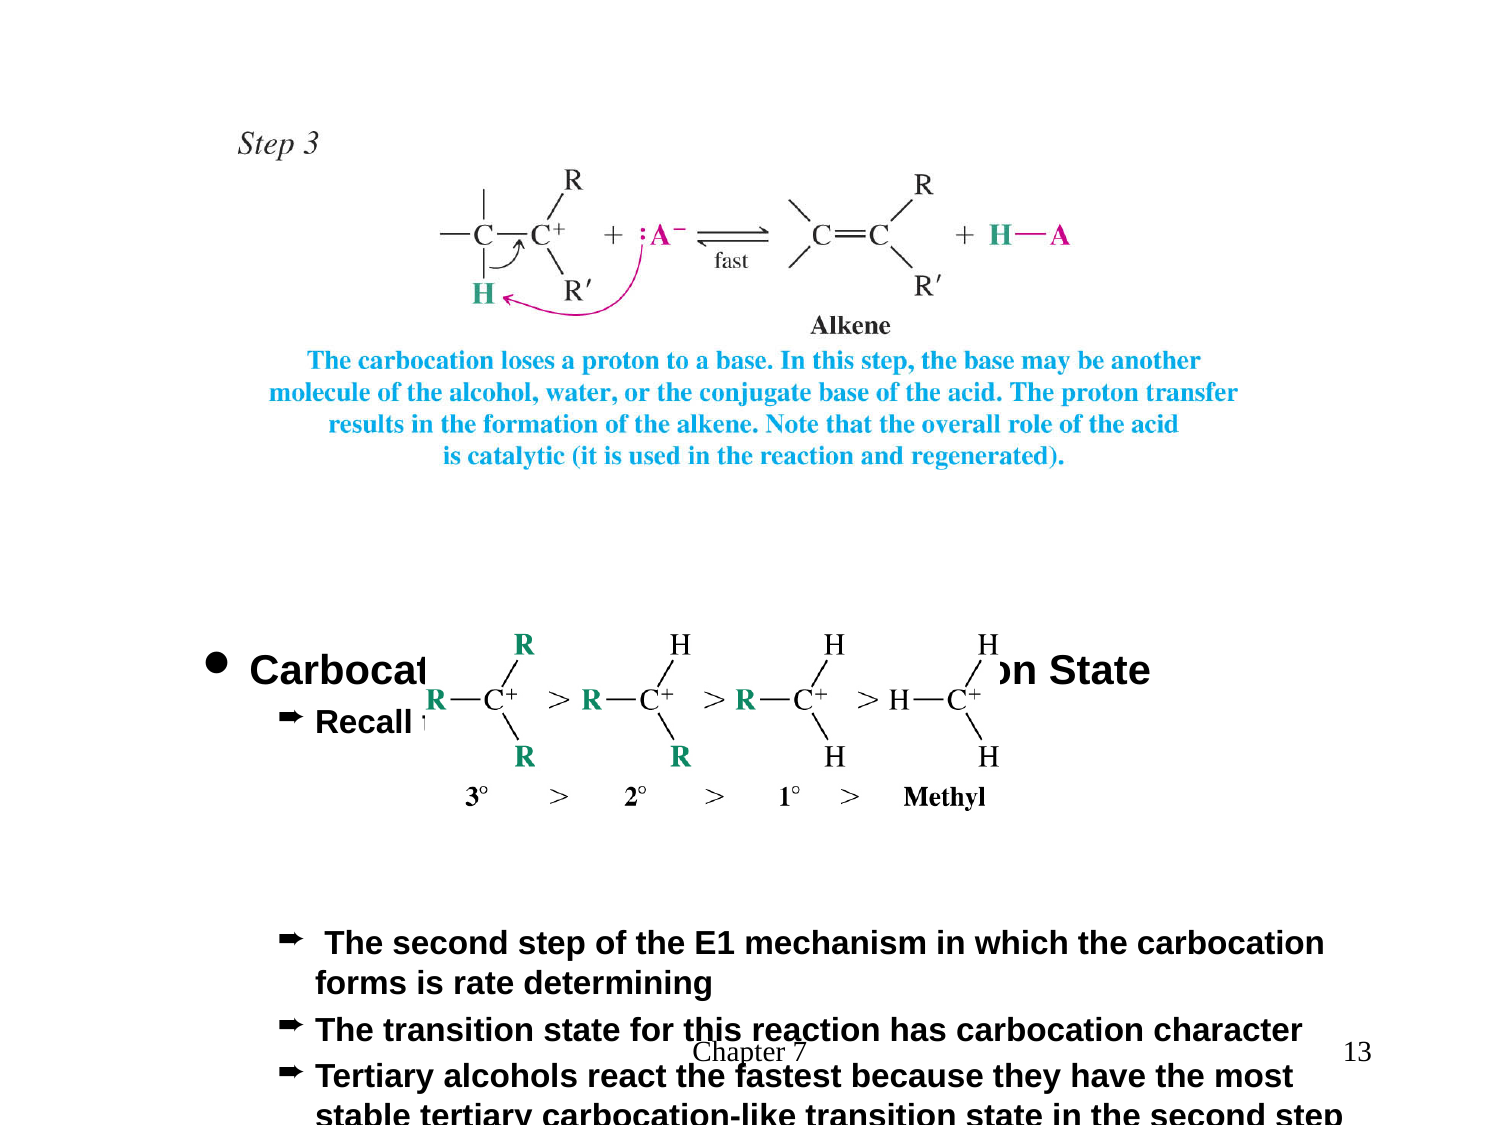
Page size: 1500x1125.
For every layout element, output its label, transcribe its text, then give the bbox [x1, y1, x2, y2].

list Carbocation Stability and the Transition State Recall the stability of carbocations is: The second step of the E1 mechanism in which the carbocation forms is rate determining The transition state for this reaction has carbocation character Tertiary alcohols react the fastest because they have the most stable tertiary carbocation-like transition state in the second step [112, 99, 1388, 1001]
slide_number 13 [1074, 1024, 1388, 1101]
footer Chapter 7 [512, 1024, 988, 1101]
picture [424, 624, 1001, 816]
picture [237, 124, 1238, 471]
